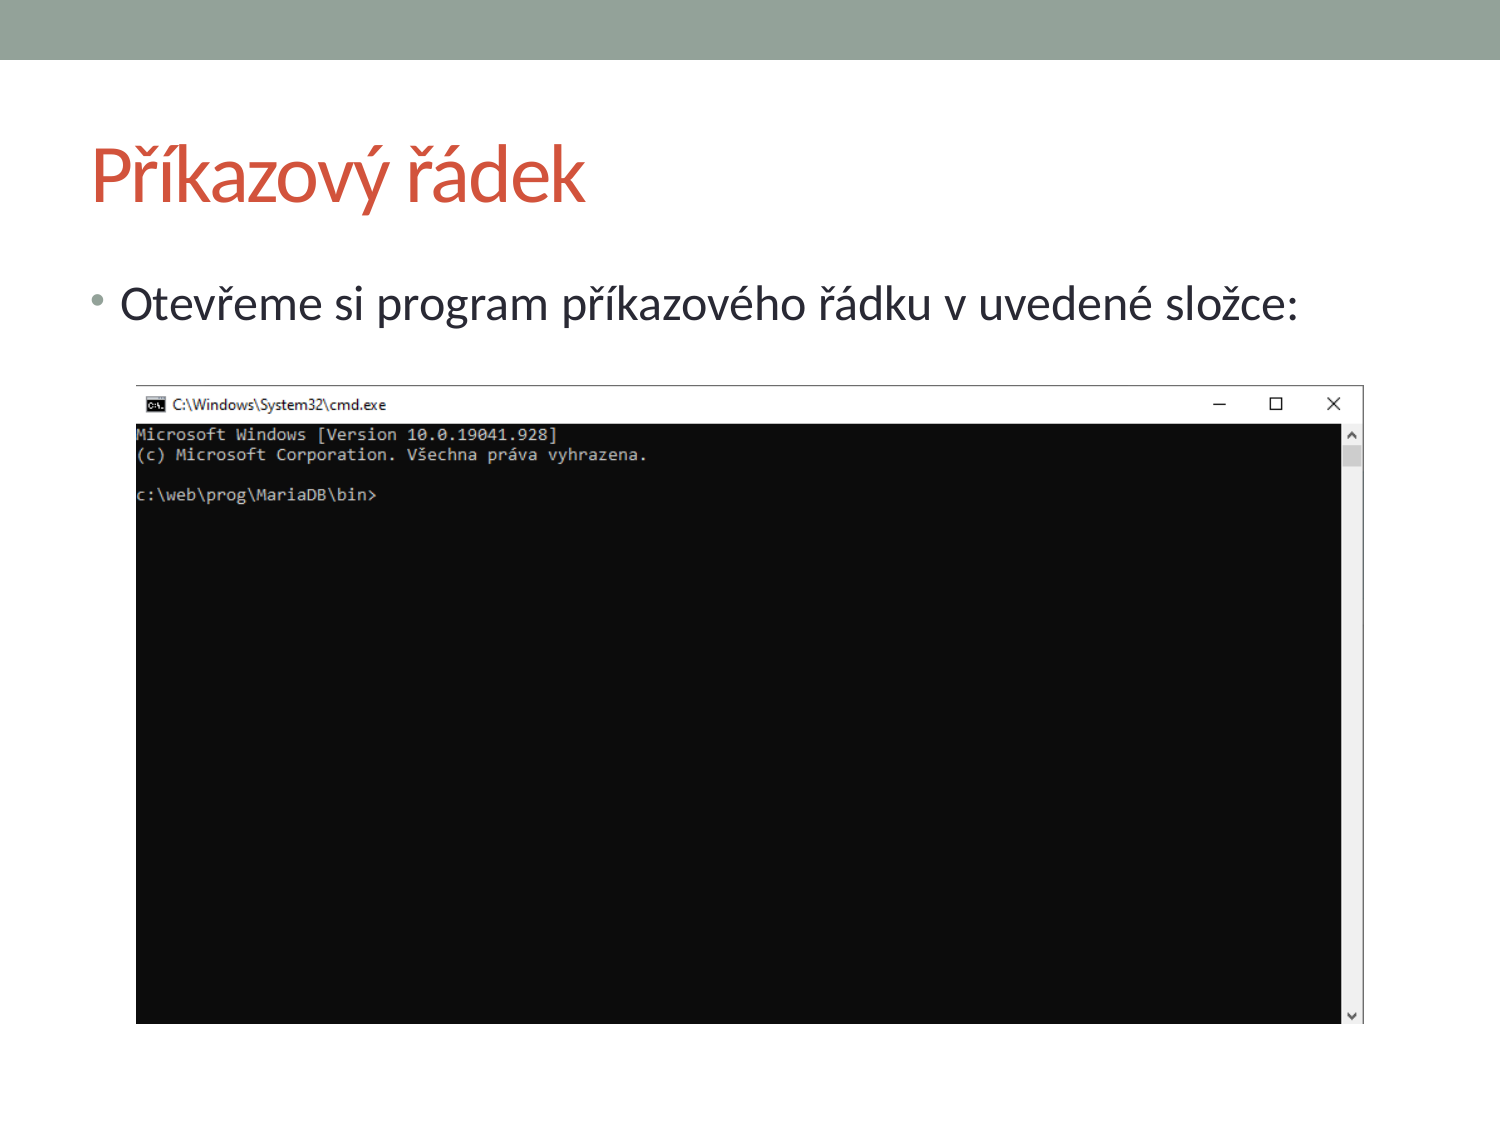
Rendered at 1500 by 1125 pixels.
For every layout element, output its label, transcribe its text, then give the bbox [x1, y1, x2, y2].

picture [136, 385, 1364, 1025]
title Příkazový řádek [75, 87, 1425, 250]
list Otevřeme si program příkazového řádku v uvedené složce: [75, 262, 1425, 1063]
